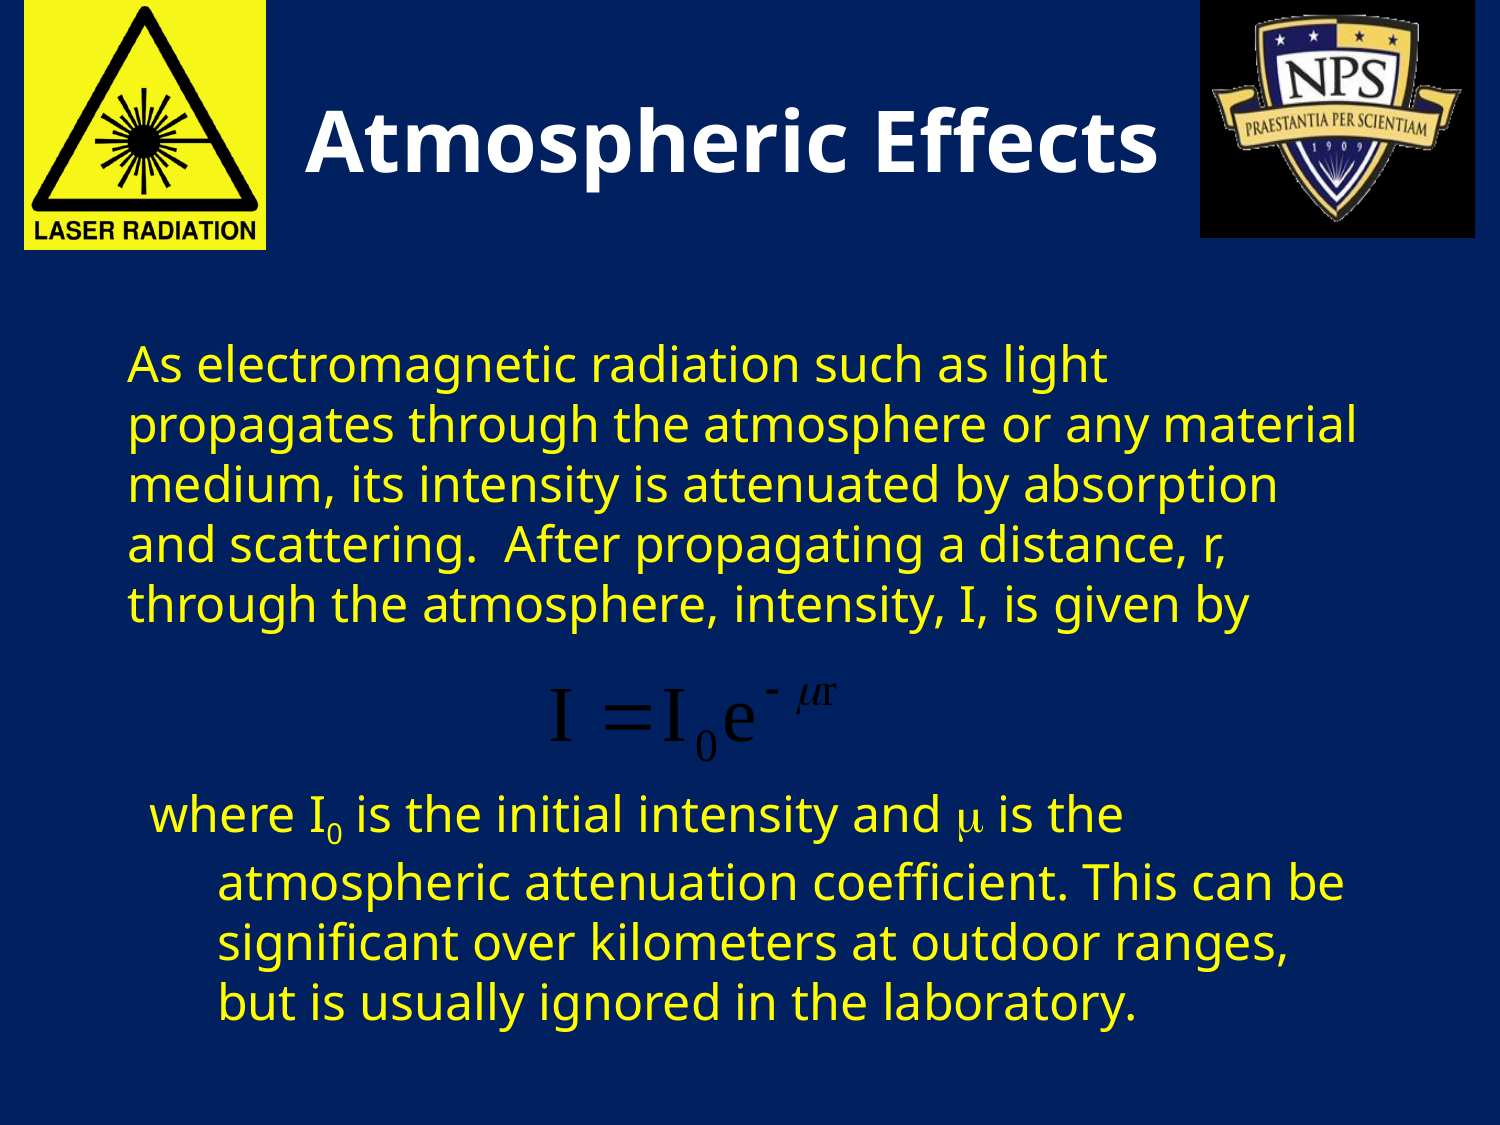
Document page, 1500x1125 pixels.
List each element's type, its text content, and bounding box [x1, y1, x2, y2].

picture [1200, 0, 1475, 238]
picture [537, 655, 851, 775]
title Atmospheric Effects [265, 45, 1200, 233]
picture [24, 0, 266, 250]
list As electromagnetic radiation such as light propagates through the atmosphere or any material medium, its intensity is attenuated by absorption and scattering. After propagating a distance, r, through the atmosphere, intensity, I, is given by where I0 is the initial intensity and m is the atmospheric attenuation coefficient. This can be significant over kilometers at outdoor ranges, but is usually ignored in the laboratory. [112, 324, 1388, 1063]
